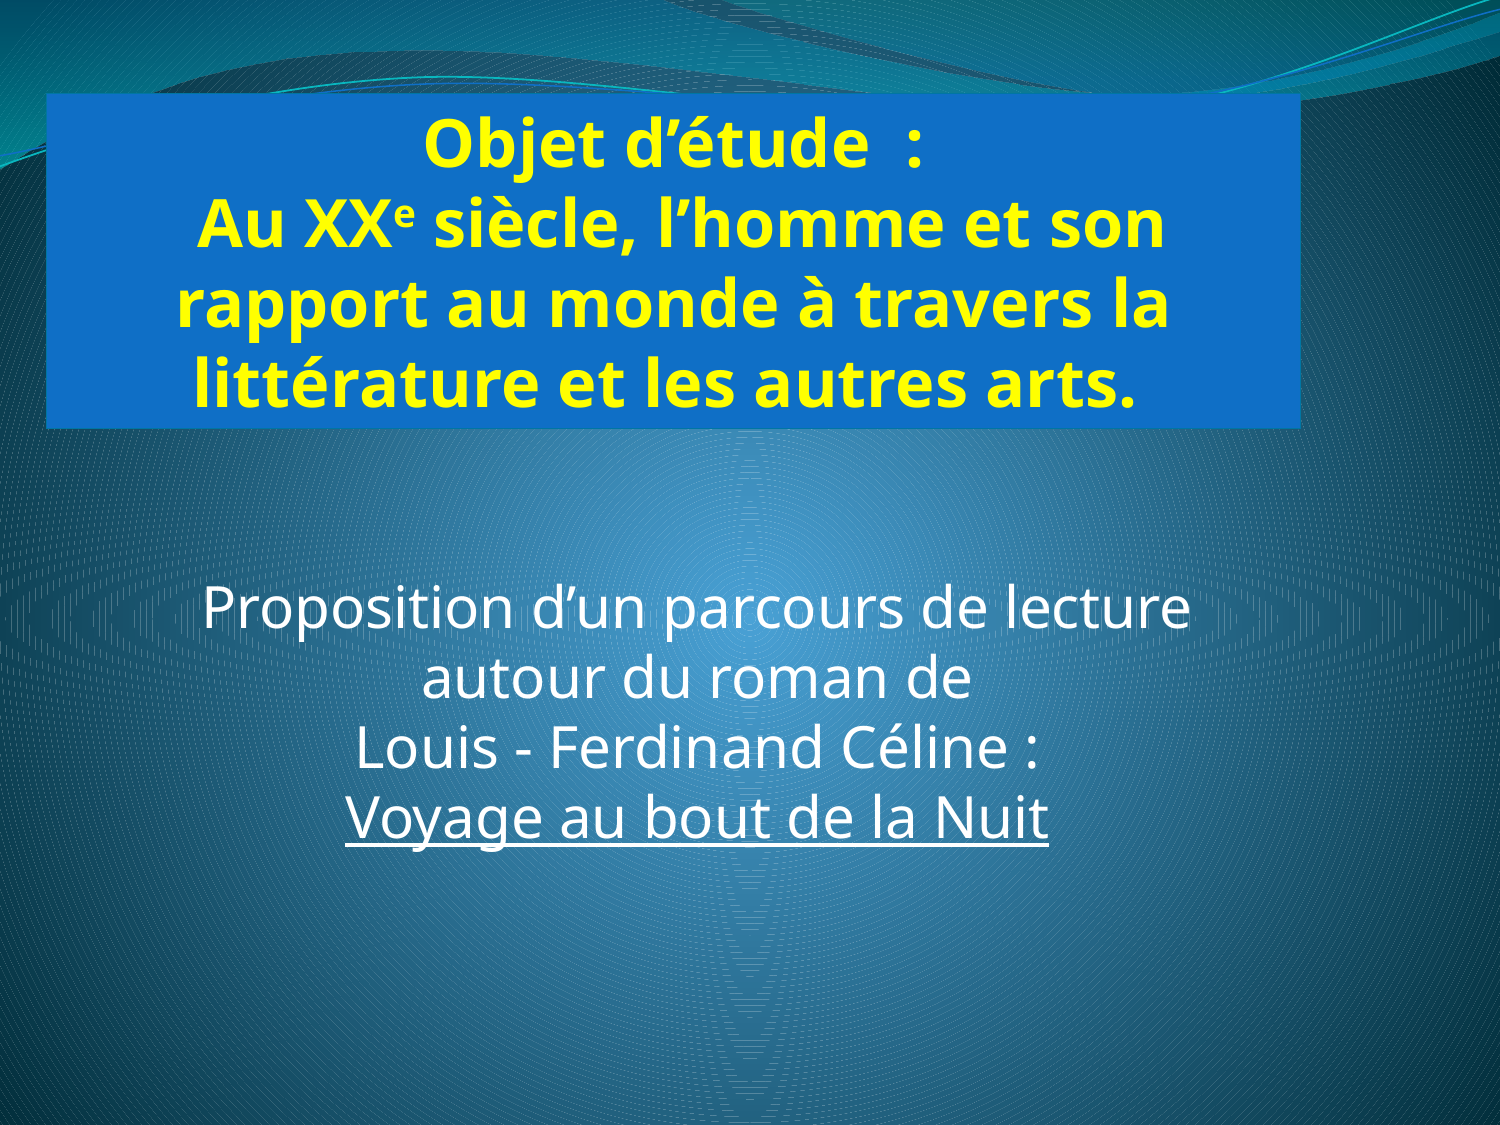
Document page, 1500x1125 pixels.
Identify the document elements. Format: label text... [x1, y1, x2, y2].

text_box Proposition d’un parcours de lecture autour du roman de Louis - Ferdinand Céline : Voyage au bout de la Nuit [140, 562, 1254, 858]
text_box Objet d’étude : Au XXe siècle, l’homme et son rapport au monde à travers la littérature et les autres arts. [46, 93, 1301, 429]
